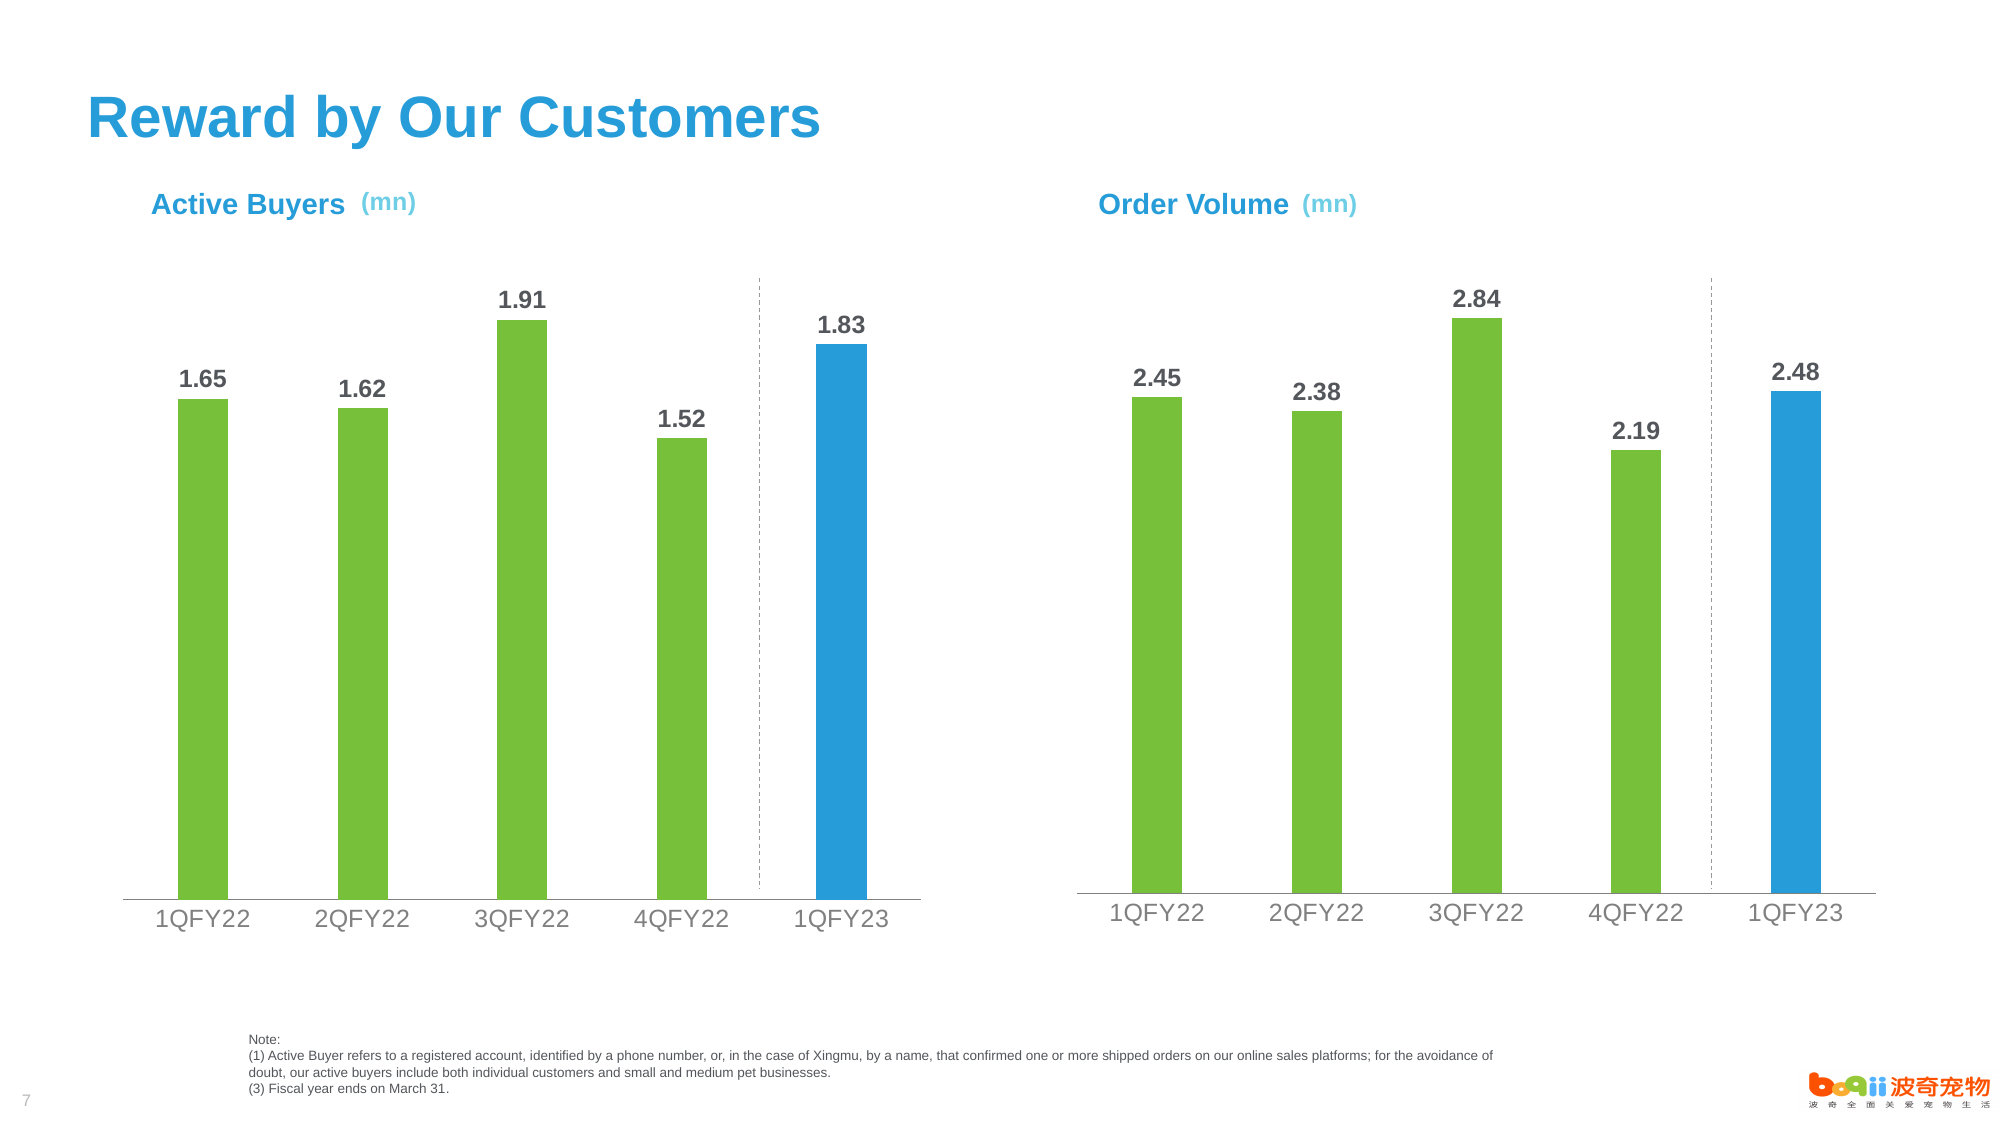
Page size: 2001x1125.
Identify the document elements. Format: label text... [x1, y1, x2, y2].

text_box Order Volume [1098, 185, 1287, 221]
text_box Note: (1) Active Buyer refers to a registered account, identified by a phone number, or, in the case of Xingmu, by a name, that confirmed one or more shipped orders on our online sales platforms; for the avoidance of doubt, our active buyers include both individual customers and small and medium pet businesses. (3) Fiscal year ends on March 31. [248, 1031, 1506, 1096]
chart [1041, 271, 1893, 940]
text_box Active Buyers [150, 185, 346, 221]
text_box Reward by Our Customers [87, 79, 1663, 150]
text_box (mn) [1287, 180, 1373, 226]
slide_number 7 [0, 1087, 47, 1112]
text_box (mn) [346, 177, 431, 223]
chart [87, 277, 939, 946]
picture [1796, 1068, 2000, 1112]
